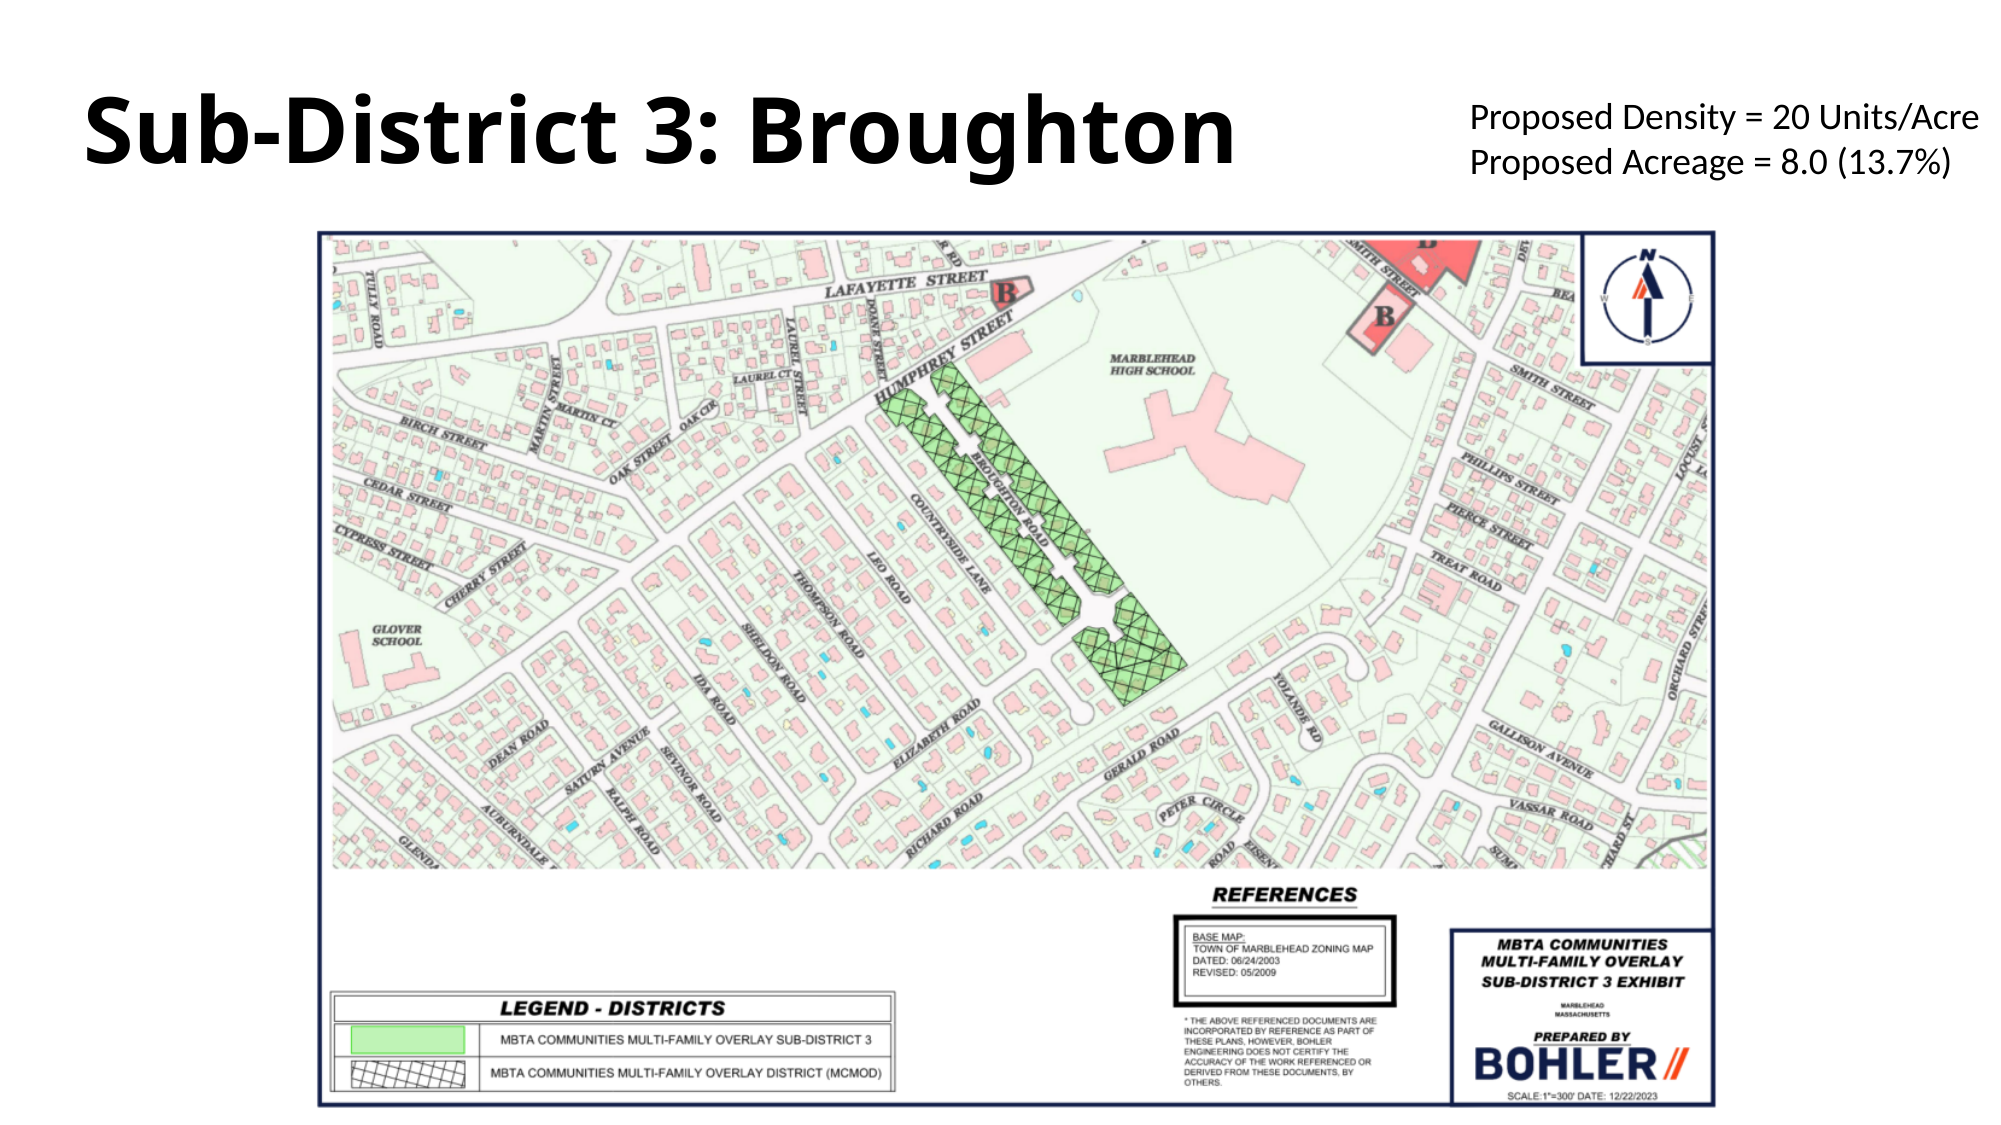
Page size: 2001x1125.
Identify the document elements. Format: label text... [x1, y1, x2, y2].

text_box Sub-District 3: Broughton [68, 40, 1442, 192]
picture [316, 230, 1718, 1109]
text_box Proposed Density = 20 Units/Acre Proposed Acreage = 8.0 (13.7%) [1455, 85, 1996, 190]
